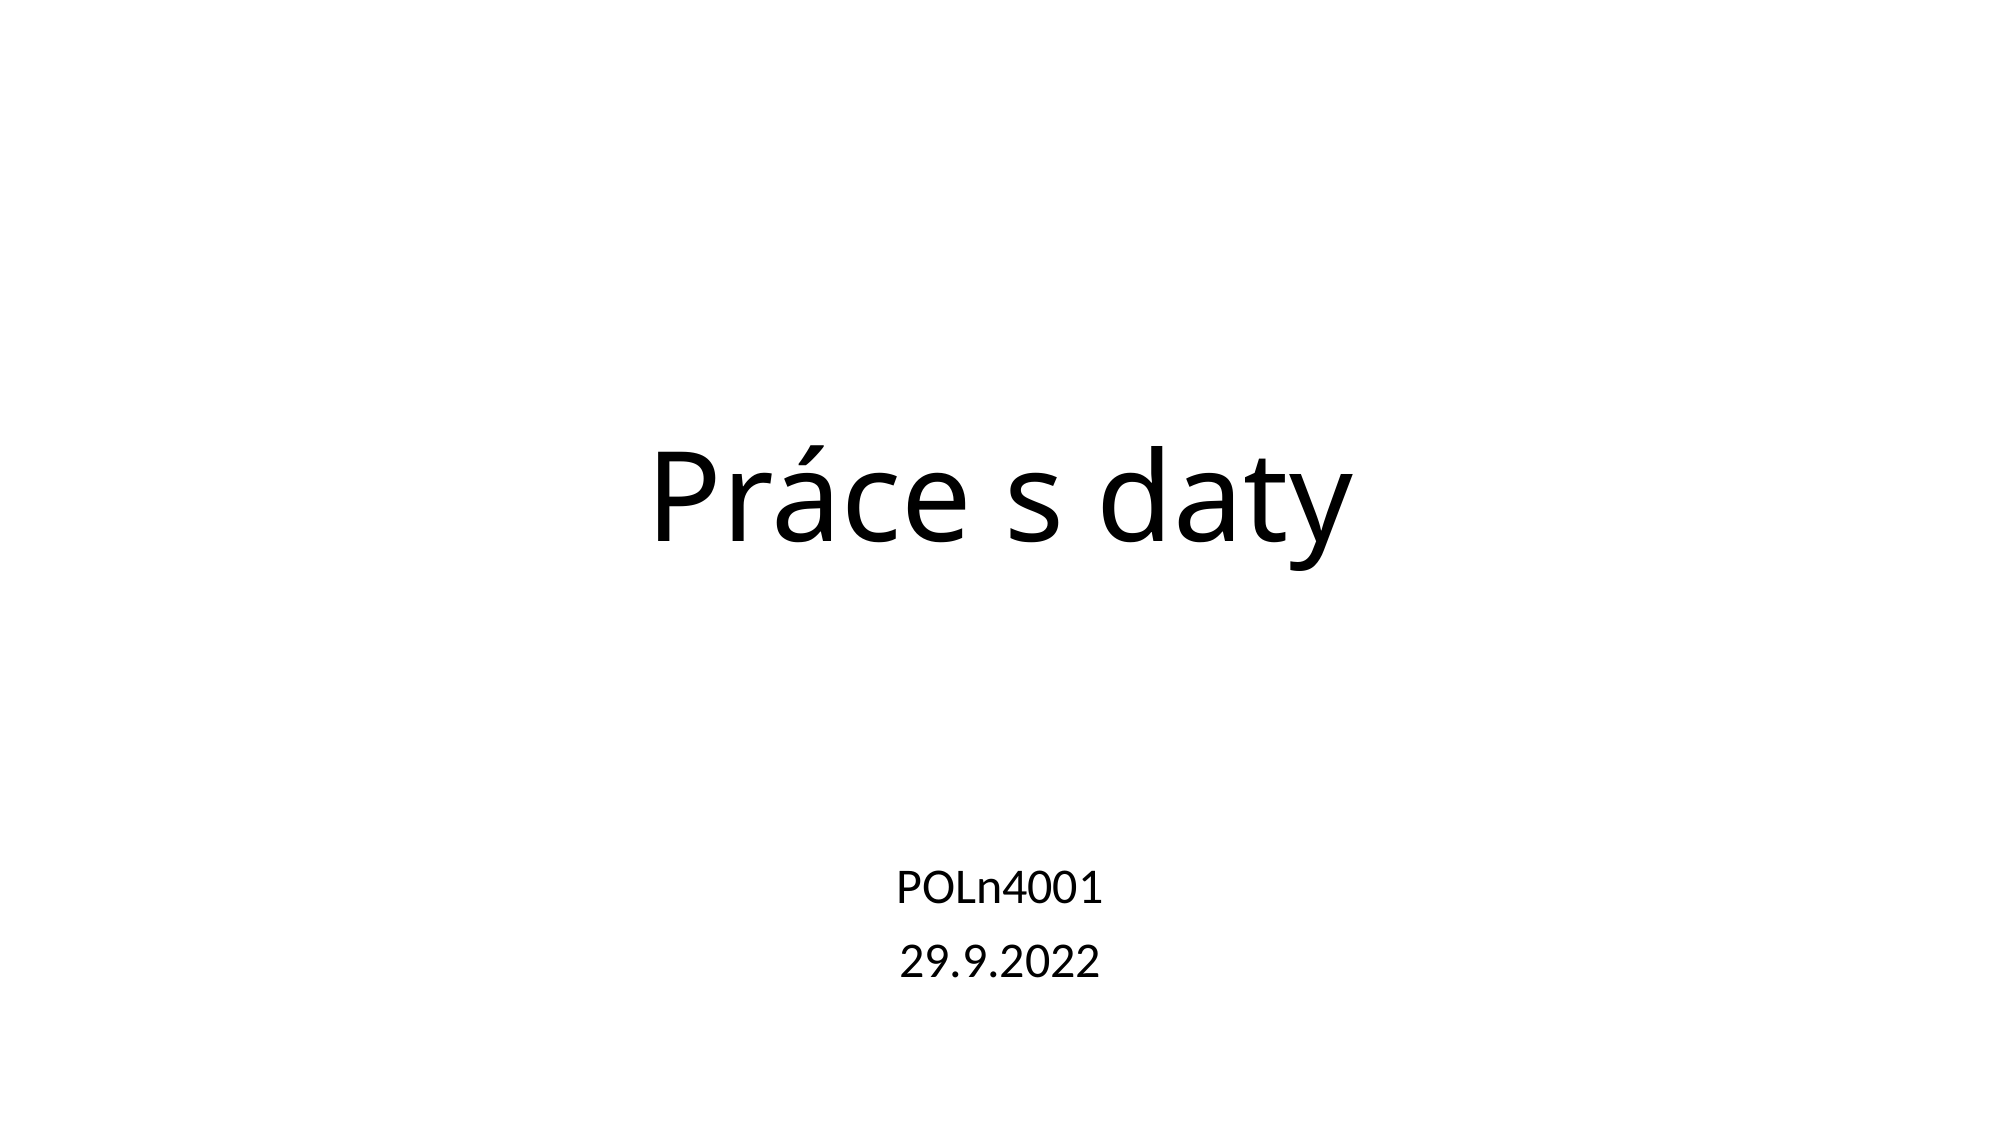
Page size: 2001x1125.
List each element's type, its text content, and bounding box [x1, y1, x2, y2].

title Práce s daty [249, 184, 1750, 576]
subtitle POLn4001 29.9.2022 [249, 852, 1750, 1124]
